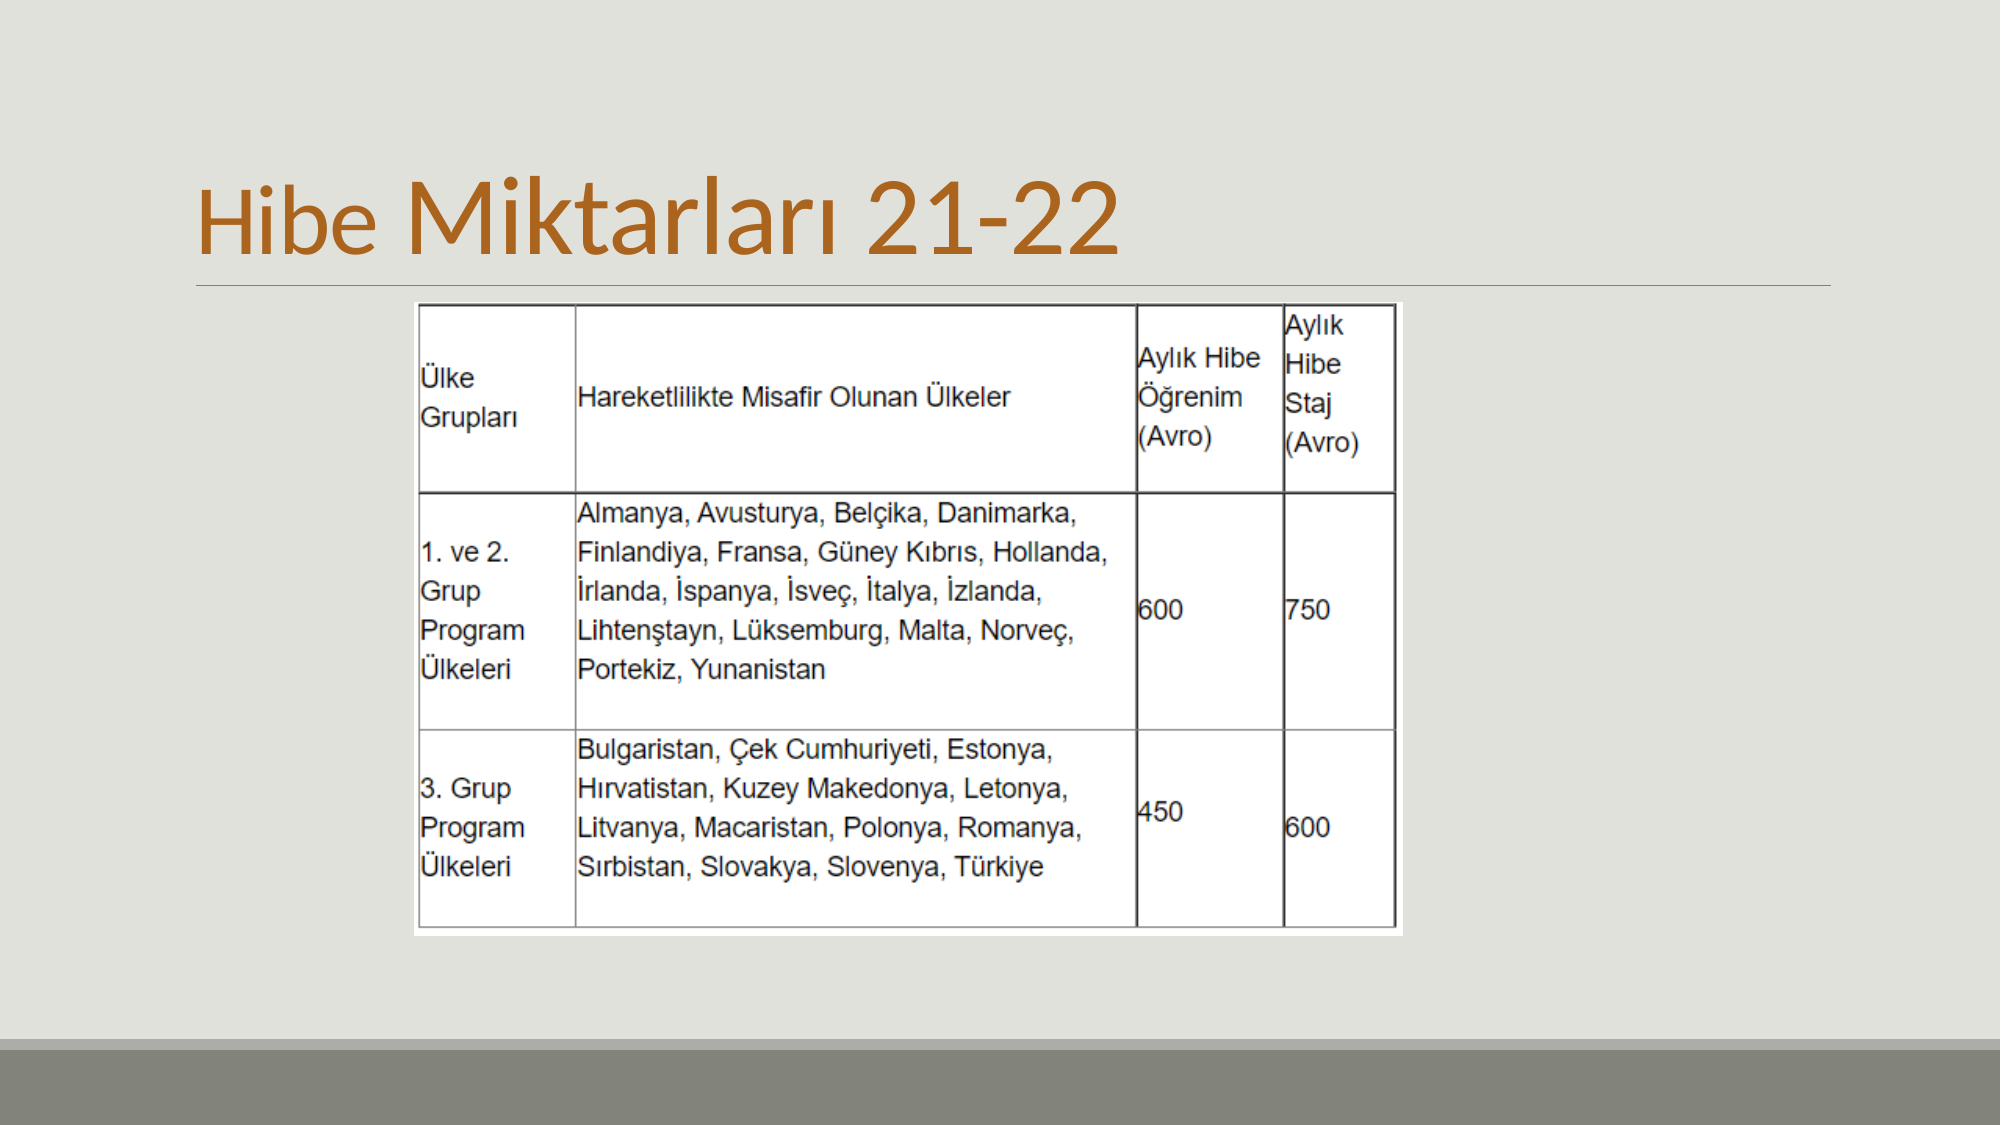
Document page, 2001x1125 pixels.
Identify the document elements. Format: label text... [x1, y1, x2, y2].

picture [414, 302, 1403, 937]
title Hibe Miktarları 21-22 [180, 47, 1830, 285]
